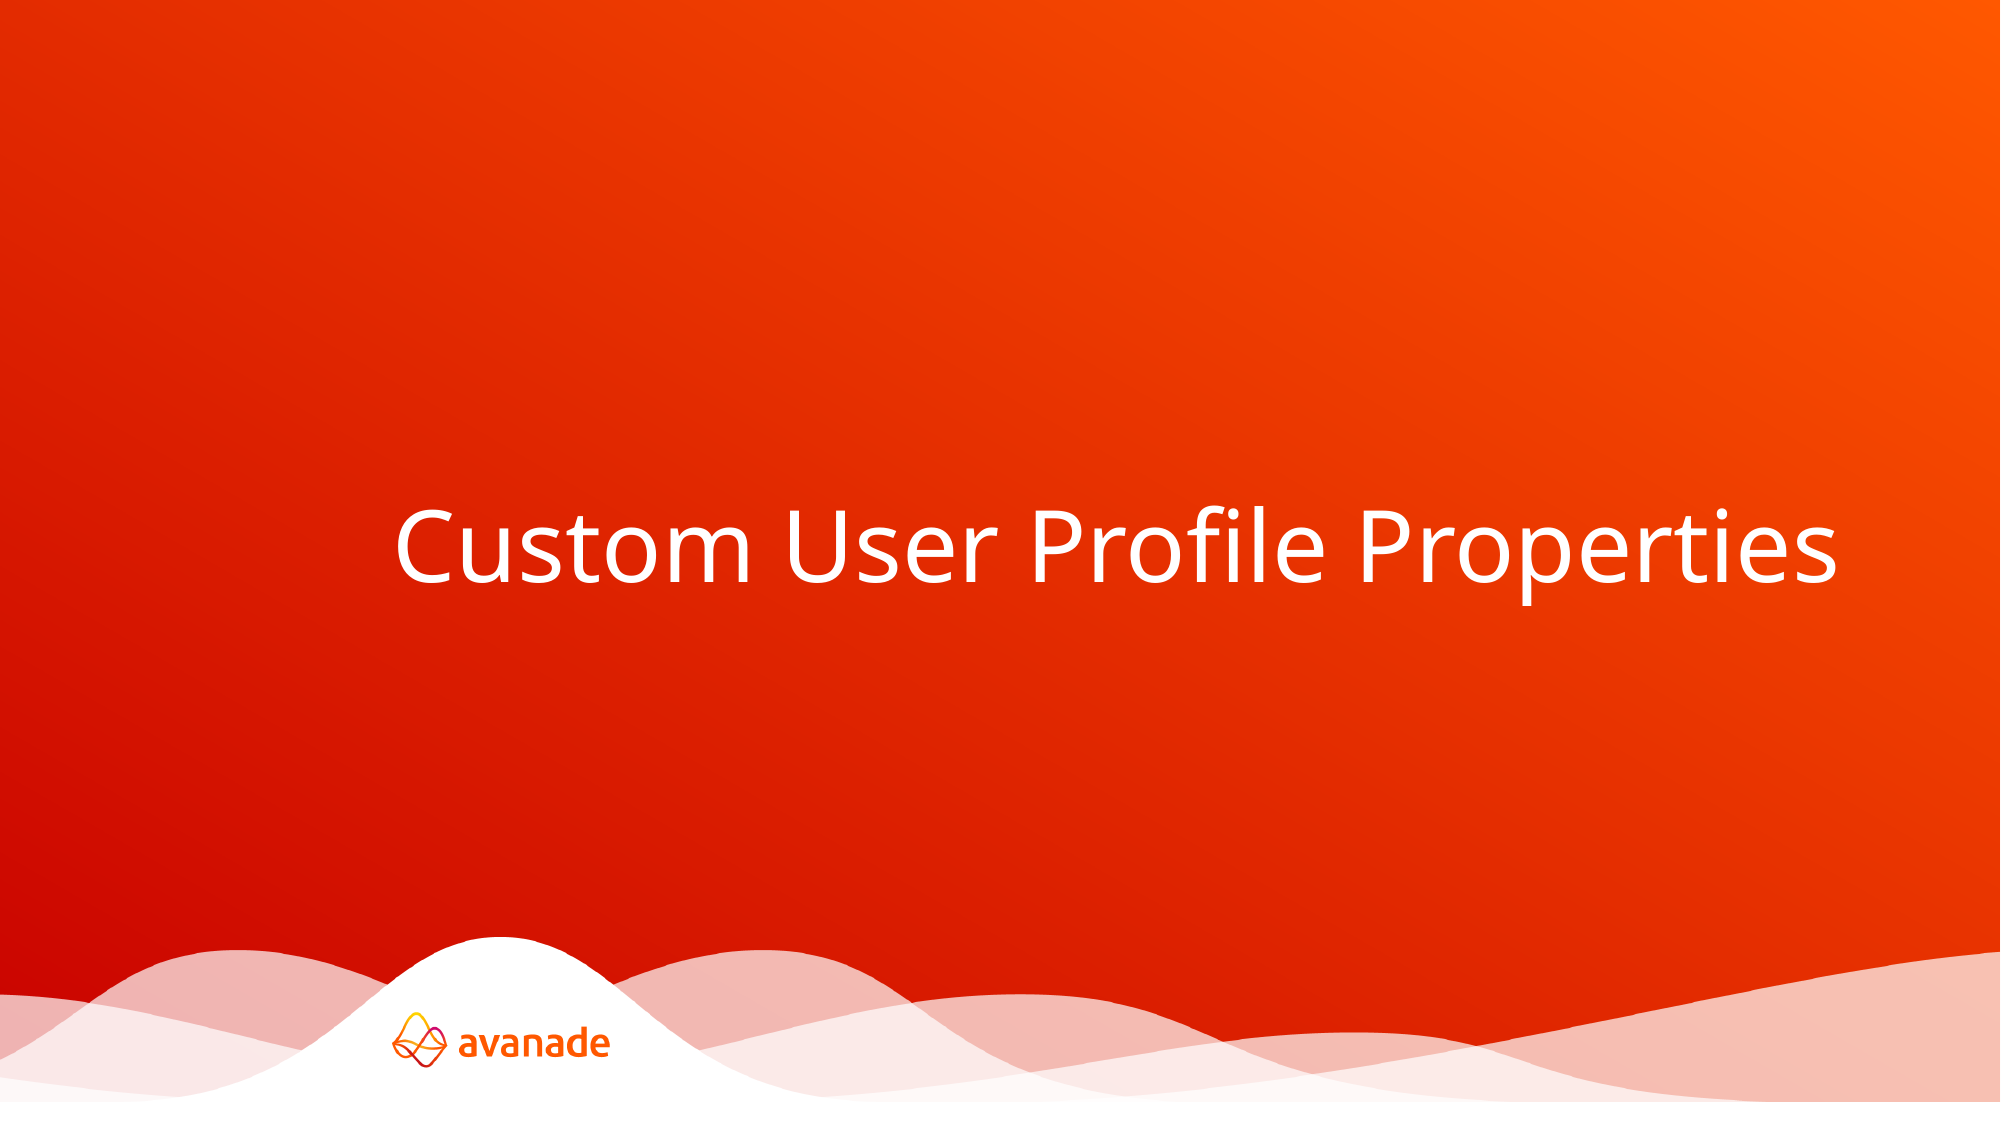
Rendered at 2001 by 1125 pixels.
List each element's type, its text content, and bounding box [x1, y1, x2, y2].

picture [0, 0, 2001, 1125]
title Custom User Profile Properties [378, 489, 1905, 708]
